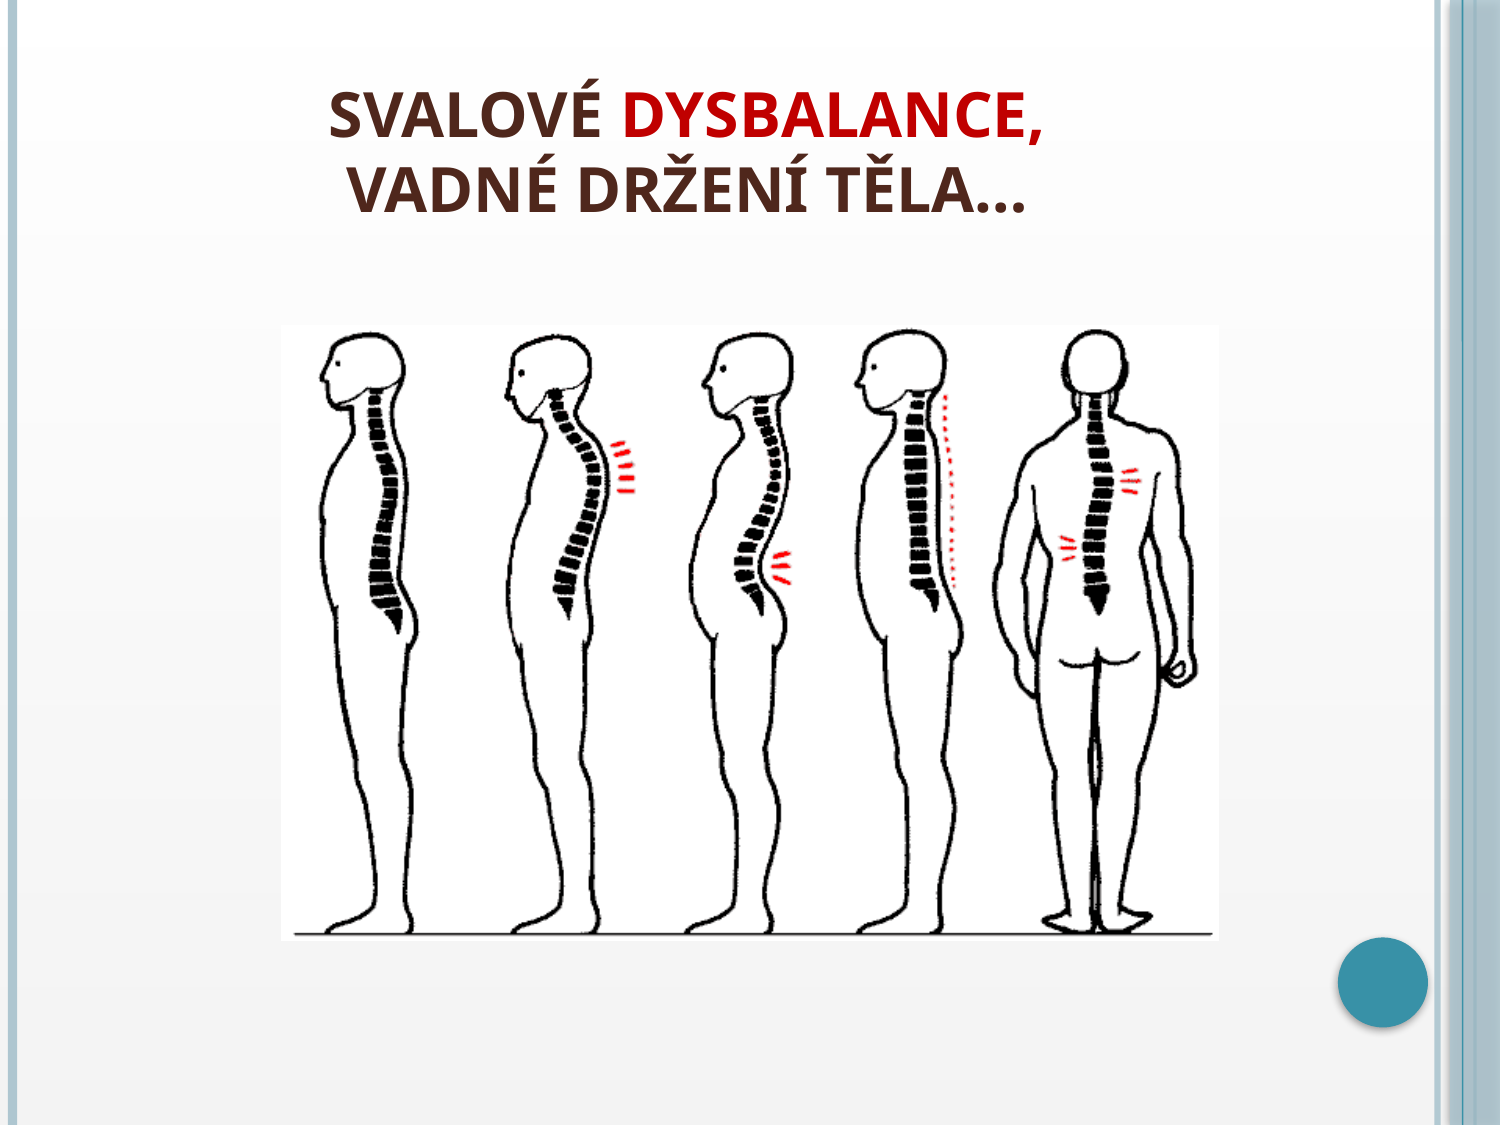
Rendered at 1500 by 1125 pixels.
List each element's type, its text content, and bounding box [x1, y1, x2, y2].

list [280, 325, 1220, 941]
title svalové dysbalance, vadné držení těla… [75, 45, 1300, 233]
